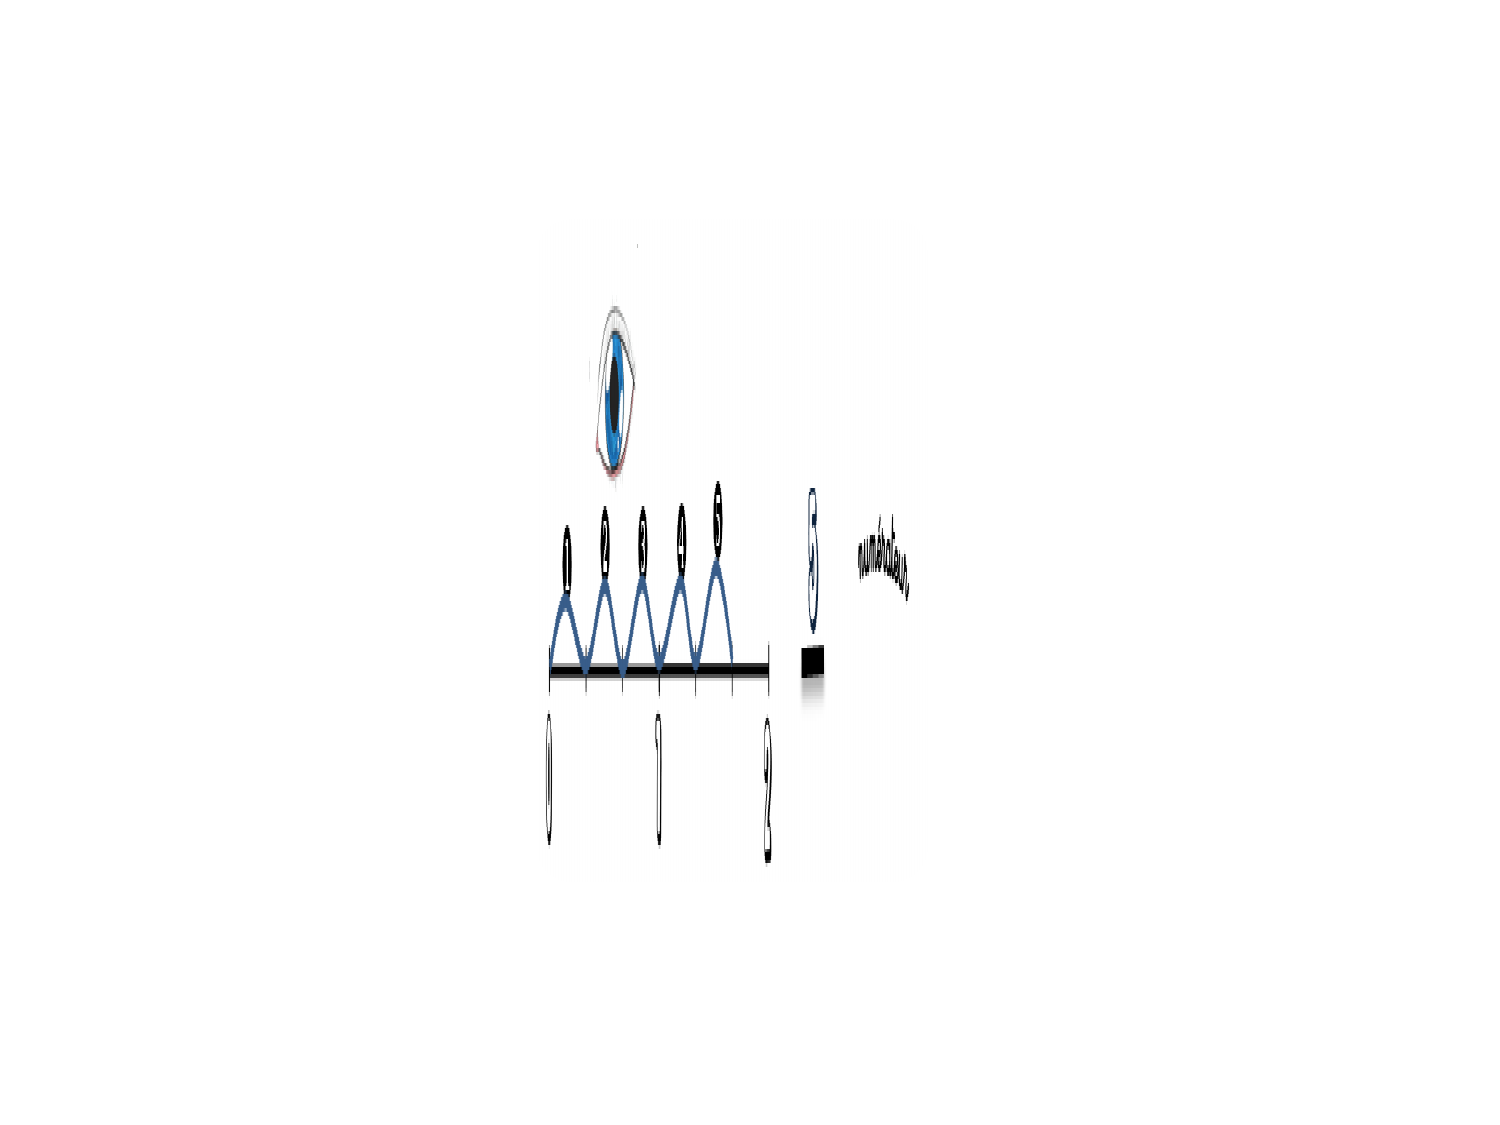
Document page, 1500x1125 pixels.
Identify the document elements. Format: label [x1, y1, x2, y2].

picture [537, 219, 928, 882]
